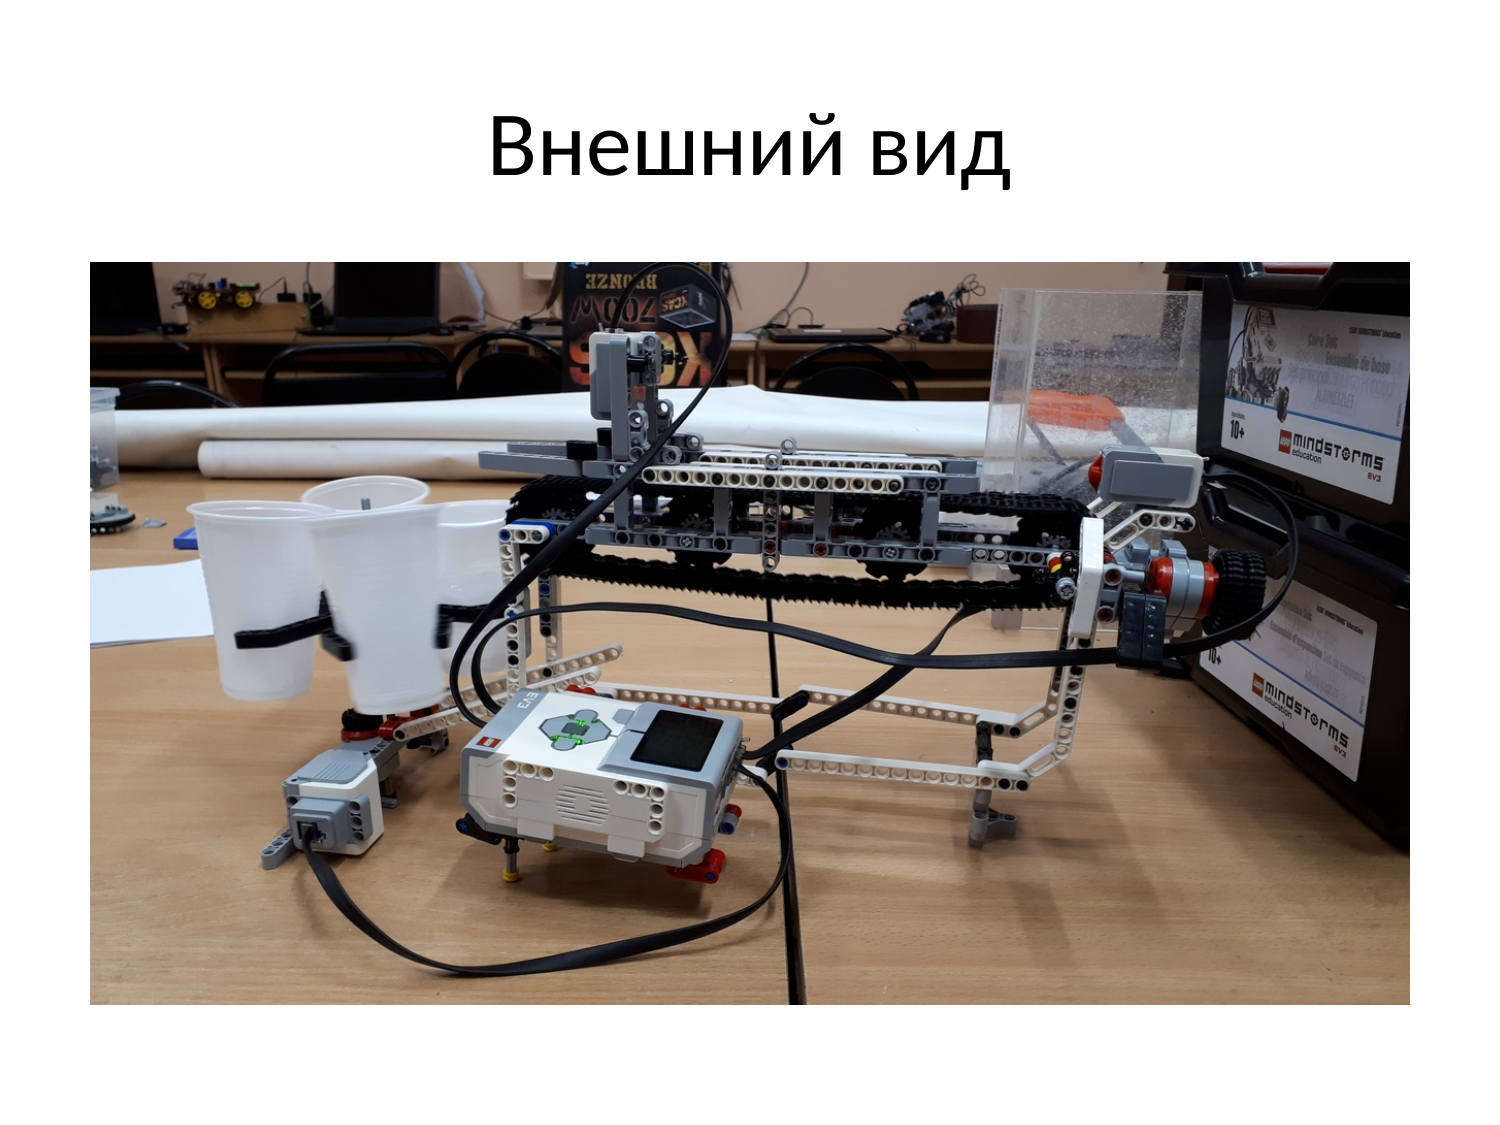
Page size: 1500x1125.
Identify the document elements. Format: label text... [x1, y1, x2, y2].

title Внешний вид [75, 45, 1425, 233]
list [89, 262, 1411, 1006]
